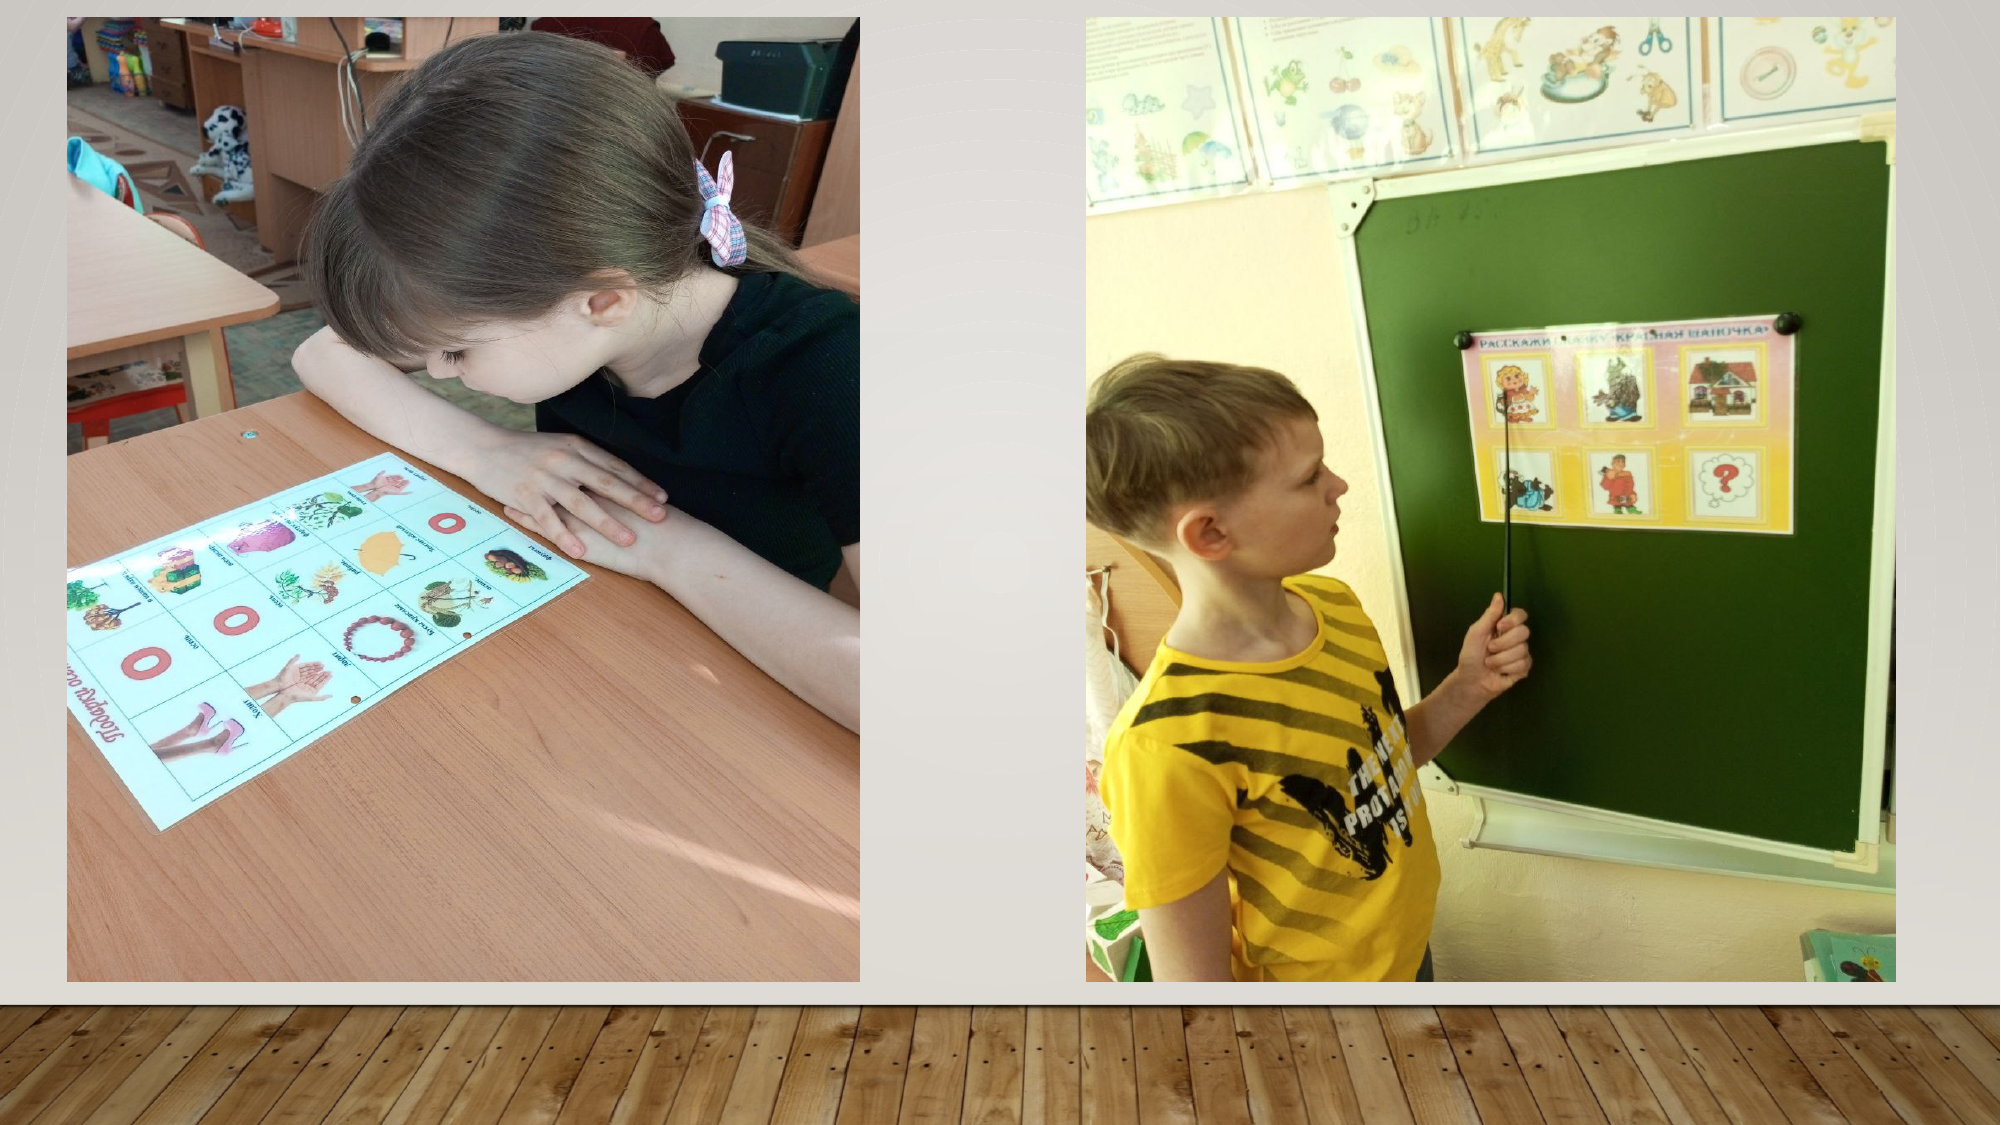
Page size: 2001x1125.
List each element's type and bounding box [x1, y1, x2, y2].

picture [1085, 17, 1897, 983]
picture [67, 17, 861, 983]
picture [0, 1005, 2000, 1125]
